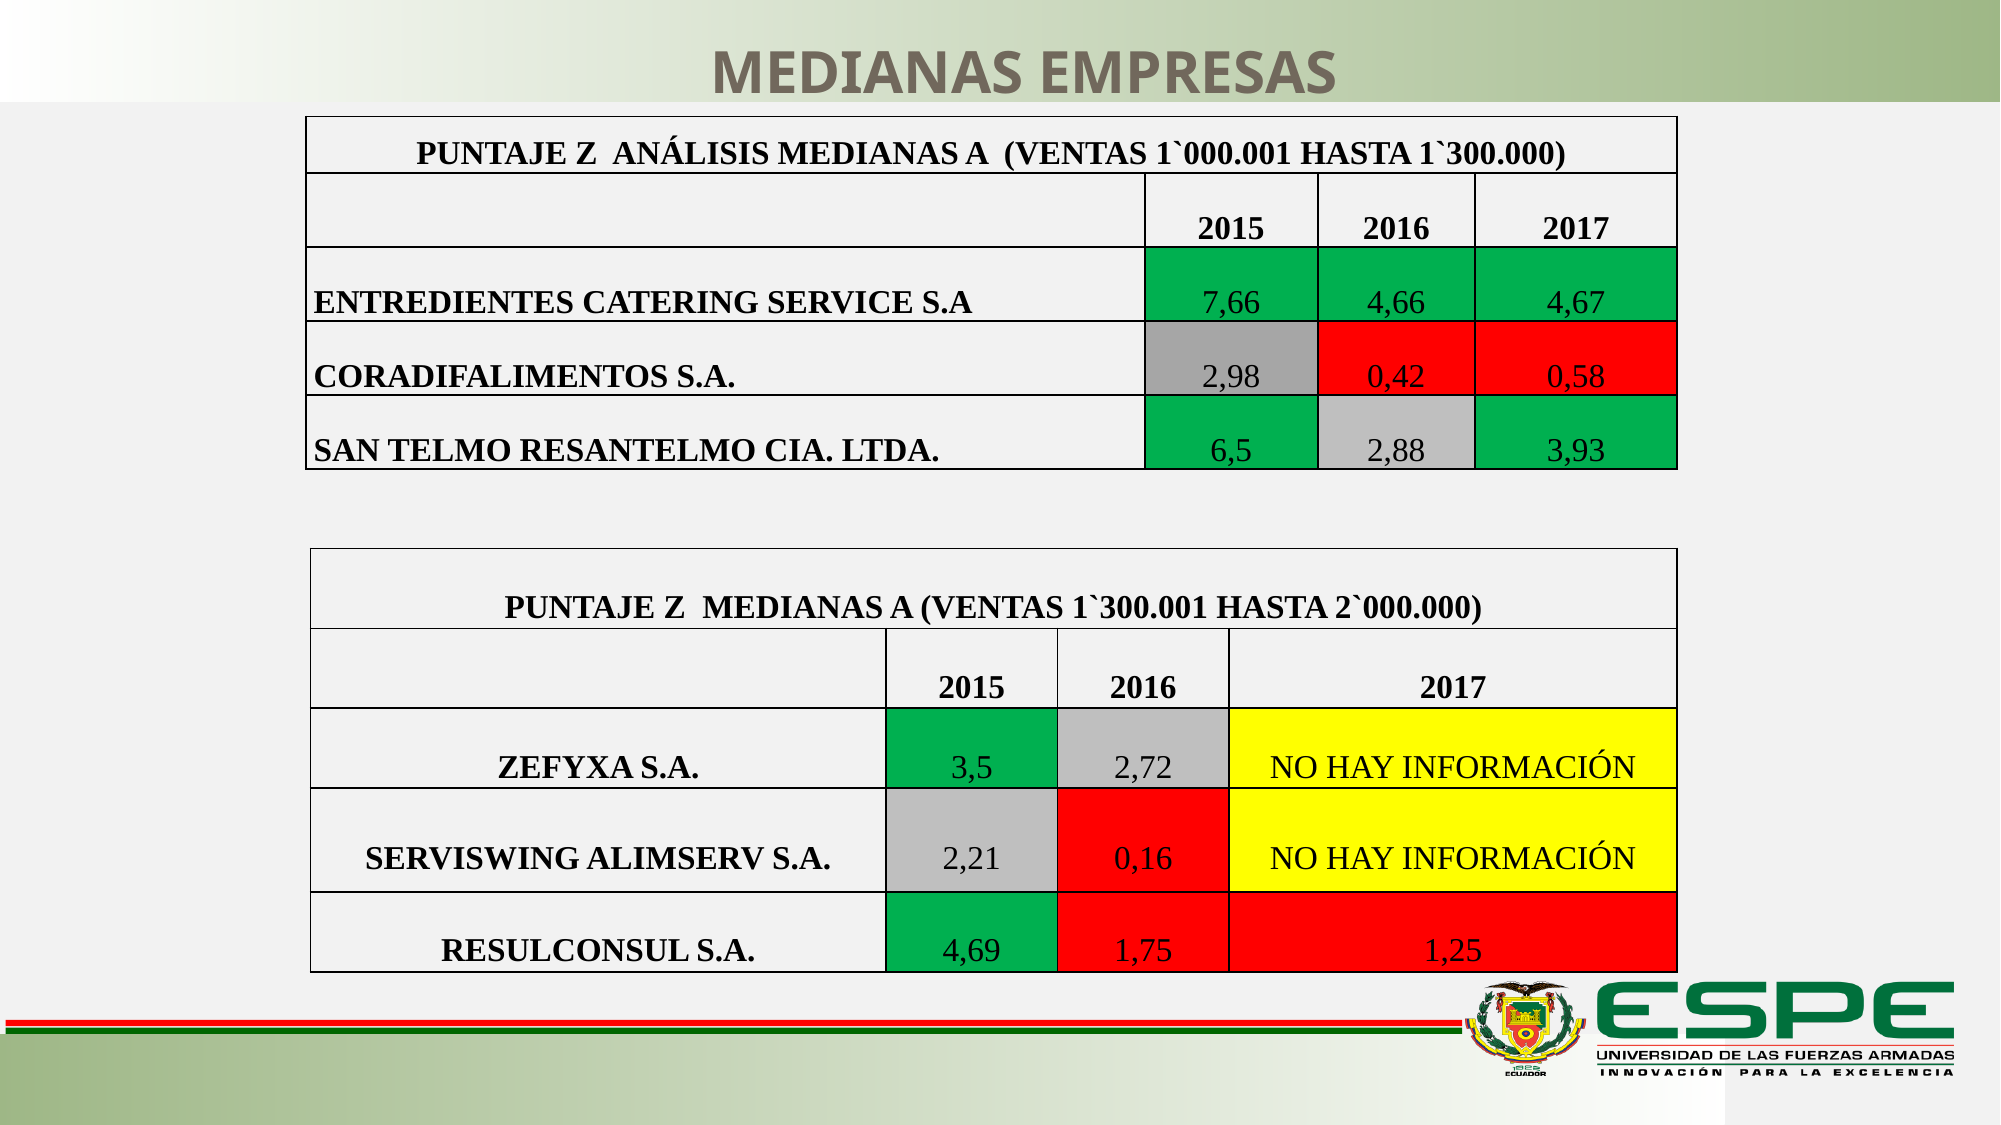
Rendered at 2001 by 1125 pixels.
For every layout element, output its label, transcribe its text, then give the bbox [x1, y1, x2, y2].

table_cell 1,25 [1230, 893, 1676, 971]
table_cell NO HAY INFORMACIÓN [1230, 789, 1676, 891]
table_cell SERVISWING ALIMSERV S.A. [311, 789, 885, 891]
table_cell 2,98 [1146, 322, 1317, 394]
table_cell 2015 [1146, 174, 1317, 246]
table_cell 4,66 [1319, 248, 1474, 320]
table_cell [307, 174, 1144, 246]
table_header PUNTAJE Z ANÁLISIS MEDIANAS A (VENTAS 1`000.001 HASTA 1`300.000) [307, 117, 1676, 172]
table_cell RESULCONSUL S.A. [311, 893, 885, 971]
text_box MEDIANAS EMPRESAS [564, 28, 1484, 113]
table_cell 3,93 [1476, 396, 1676, 468]
table_cell ZEFYXA S.A. [311, 709, 885, 787]
table_header PUNTAJE Z MEDIANAS A (VENTAS 1`300.001 HASTA 2`000.000) [311, 549, 1676, 628]
table_cell 2015 [887, 629, 1057, 707]
table_cell 3,5 [887, 709, 1057, 787]
table_cell 0,16 [1058, 789, 1228, 891]
table_cell 2016 [1058, 629, 1228, 707]
table_cell 2,88 [1319, 396, 1474, 468]
table_cell ENTREDIENTES CATERING SERVICE S.A [307, 248, 1144, 320]
picture [1465, 981, 1954, 1076]
table_cell NO HAY INFORMACIÓN [1230, 709, 1676, 787]
table_cell 0,42 [1319, 322, 1474, 394]
table_cell 2017 [1476, 174, 1676, 246]
table_cell 2,72 [1058, 709, 1228, 787]
table_cell 0,58 [1476, 322, 1676, 394]
table_cell 6,5 [1146, 396, 1317, 468]
table_cell 4,67 [1476, 248, 1676, 320]
table_cell 1,75 [1058, 893, 1228, 971]
table_cell 7,66 [1146, 248, 1317, 320]
table_cell 2,21 [887, 789, 1057, 891]
table_cell 2017 [1230, 629, 1676, 707]
table_cell CORADIFALIMENTOS S.A. [307, 322, 1144, 394]
table_cell 2016 [1319, 174, 1474, 246]
table_cell SAN TELMO RESANTELMO CIA. LTDA. [307, 396, 1144, 468]
table_cell [311, 629, 885, 707]
table_cell 4,69 [887, 893, 1057, 971]
